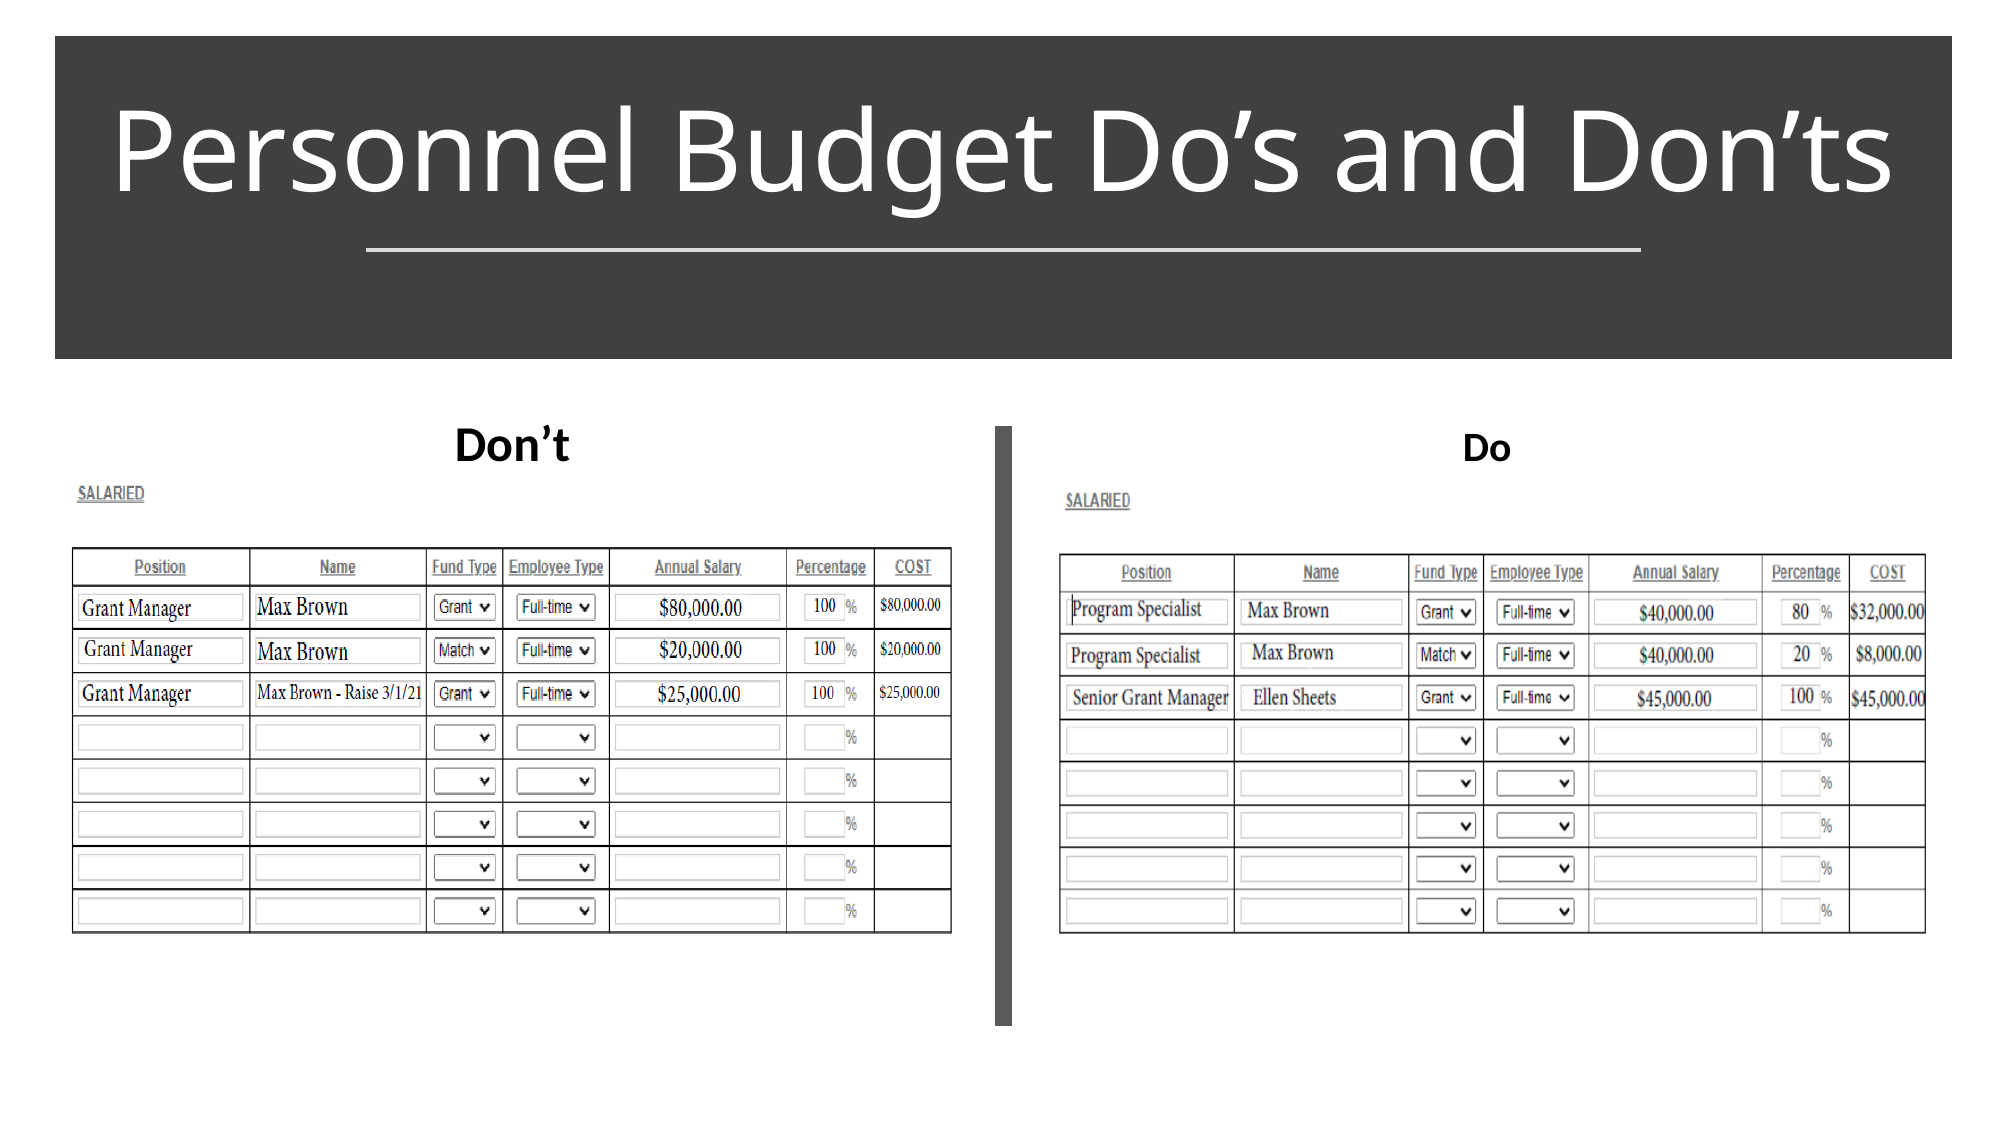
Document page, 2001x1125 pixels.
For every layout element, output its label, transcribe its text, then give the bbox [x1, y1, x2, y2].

text_box [64, 45, 1942, 350]
text_box Don’t [412, 403, 613, 473]
title Personnel Budget Do’s and Don’ts [89, 71, 1917, 224]
picture [1039, 473, 1935, 951]
text_box Do [1386, 412, 1588, 473]
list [65, 473, 961, 951]
